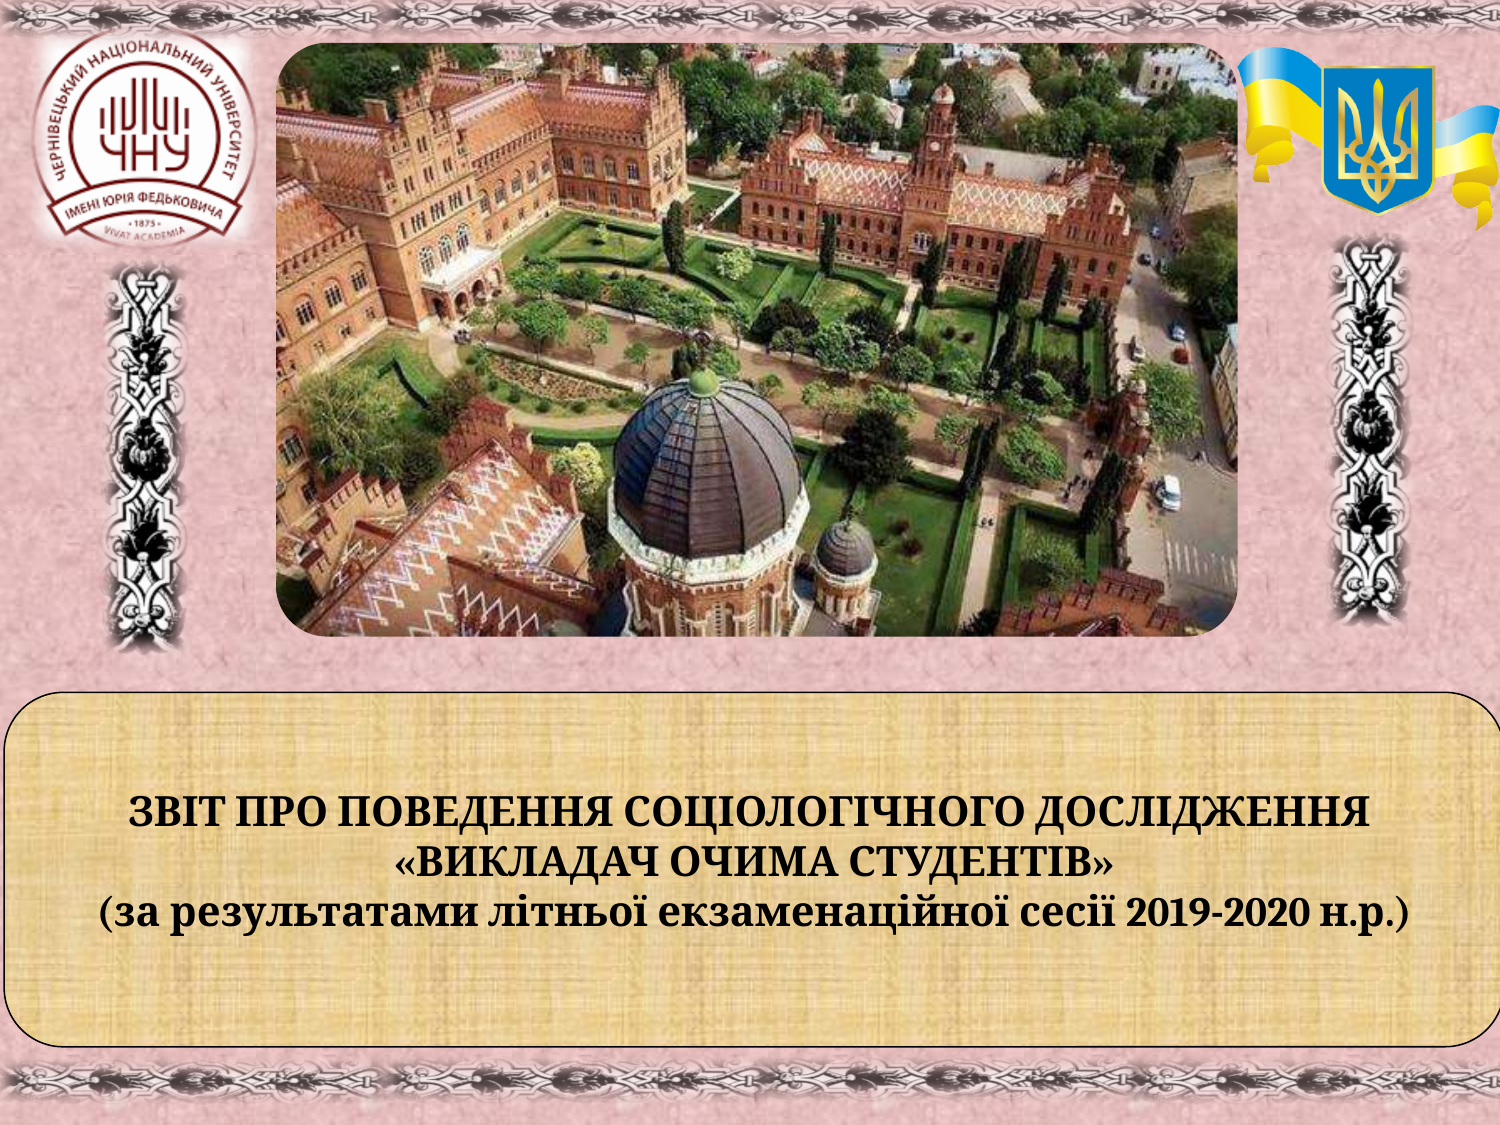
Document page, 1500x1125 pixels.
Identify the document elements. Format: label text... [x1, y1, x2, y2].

text_box ЗВІТ ПРО ПОВЕДЕННЯ СОЦІОЛОГІЧНОГО ДОСЛІДЖЕННЯ «ВИКЛАДАЧ ОЧИМА СТУДЕНТІВ» (за результатами літньої екзаменаційної сесії 2019-2020 н.р.) [4, 692, 1500, 1047]
picture [0, 0, 1500, 1125]
